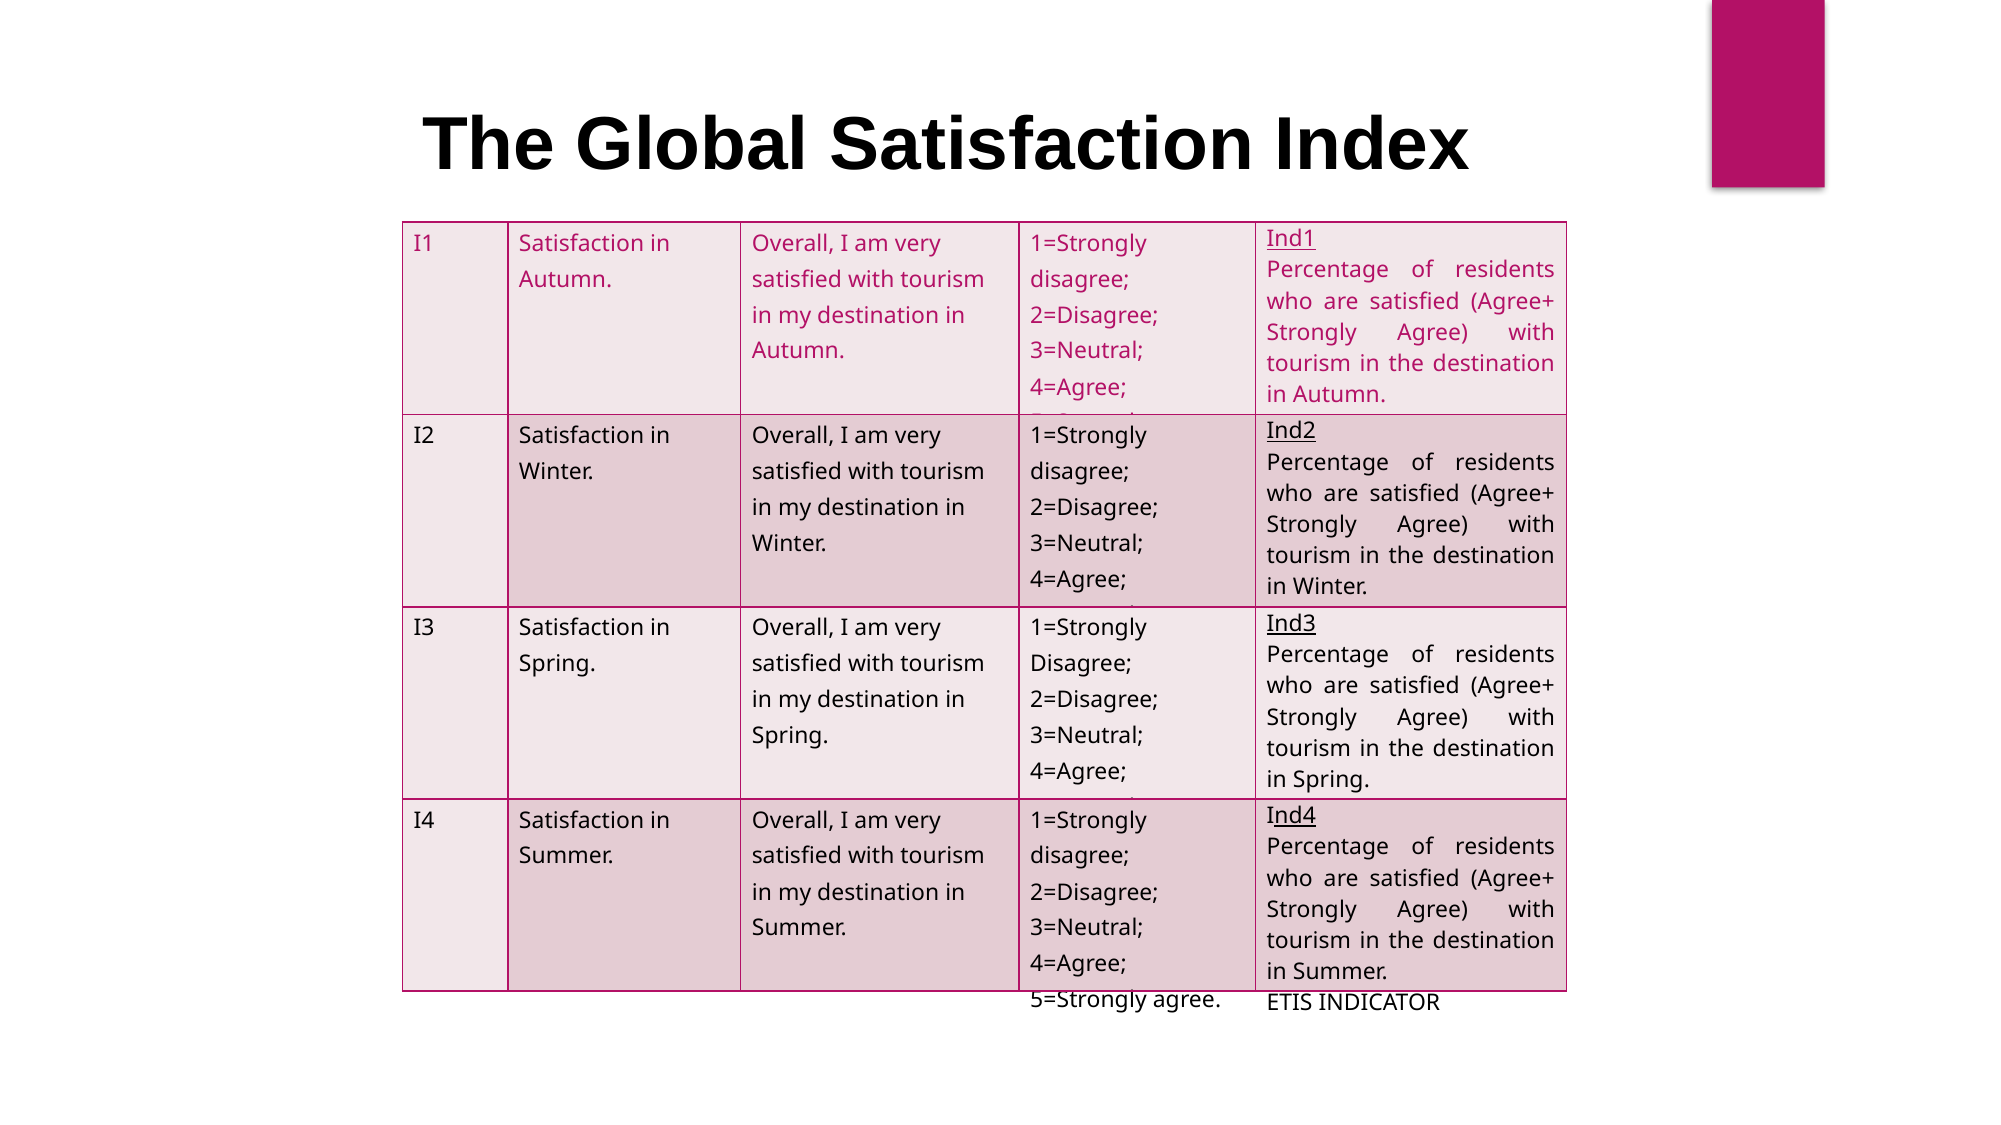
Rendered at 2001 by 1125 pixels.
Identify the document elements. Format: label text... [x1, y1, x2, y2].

table_header I1 [403, 223, 507, 414]
table_cell Overall, I am very satisfied with tourism in my destination in Winter. [741, 415, 1018, 606]
table_cell I2 [403, 415, 507, 606]
table_cell Ind4 Percentage of residents who are satisfied (Agree+ Strongly Agree) with tourism in the destination in Summer. ETIS INDICATOR [1256, 800, 1566, 990]
table_header Ind1 Percentage of residents who are satisfied (Agree+ Strongly Agree) with tourism in the destination in Autumn. ETIS INDICATOR [1256, 223, 1566, 414]
table_cell Satisfaction in Spring. [509, 608, 740, 798]
table_cell Overall, I am very satisfied with tourism in my destination in Summer. [741, 800, 1018, 990]
table_cell Satisfaction in Winter. [509, 415, 740, 606]
table_cell I3 [403, 608, 507, 798]
table_cell Satisfaction in Summer. [509, 800, 740, 990]
table_header Overall, I am very satisfied with tourism in my destination in Autumn. [741, 223, 1018, 414]
table_header Satisfaction in Autumn. [509, 223, 740, 414]
table_cell 1=Strongly disagree; 2=Disagree; 3=Neutral; 4=Agree; 5=Strongly agree. [1020, 800, 1255, 990]
table_cell 1=Strongly disagree; 2=Disagree; 3=Neutral; 4=Agree; 5=Strongly agree. [1020, 415, 1255, 606]
table_cell Ind2 Percentage of residents who are satisfied (Agree+ Strongly Agree) with tourism in the destination in Winter. ETIS INDICATOR [1256, 415, 1566, 606]
table_cell I4 [403, 800, 507, 990]
table_header 1=Strongly disagree; 2=Disagree; 3=Neutral; 4=Agree; 5=Strongly agree. [1020, 223, 1255, 414]
table_cell Overall, I am very satisfied with tourism in my destination in Spring. [741, 608, 1018, 798]
table_cell Ind3 Percentage of residents who are satisfied (Agree+ Strongly Agree) with tourism in the destination in Spring. ETIS INDICATOR [1256, 608, 1566, 798]
table_cell 1=Strongly Disagree; 2=Disagree; 3=Neutral; 4=Agree; 5=Strongly Agree. [1020, 608, 1255, 798]
text_box The Global Satisfaction Index [407, 86, 1487, 192]
